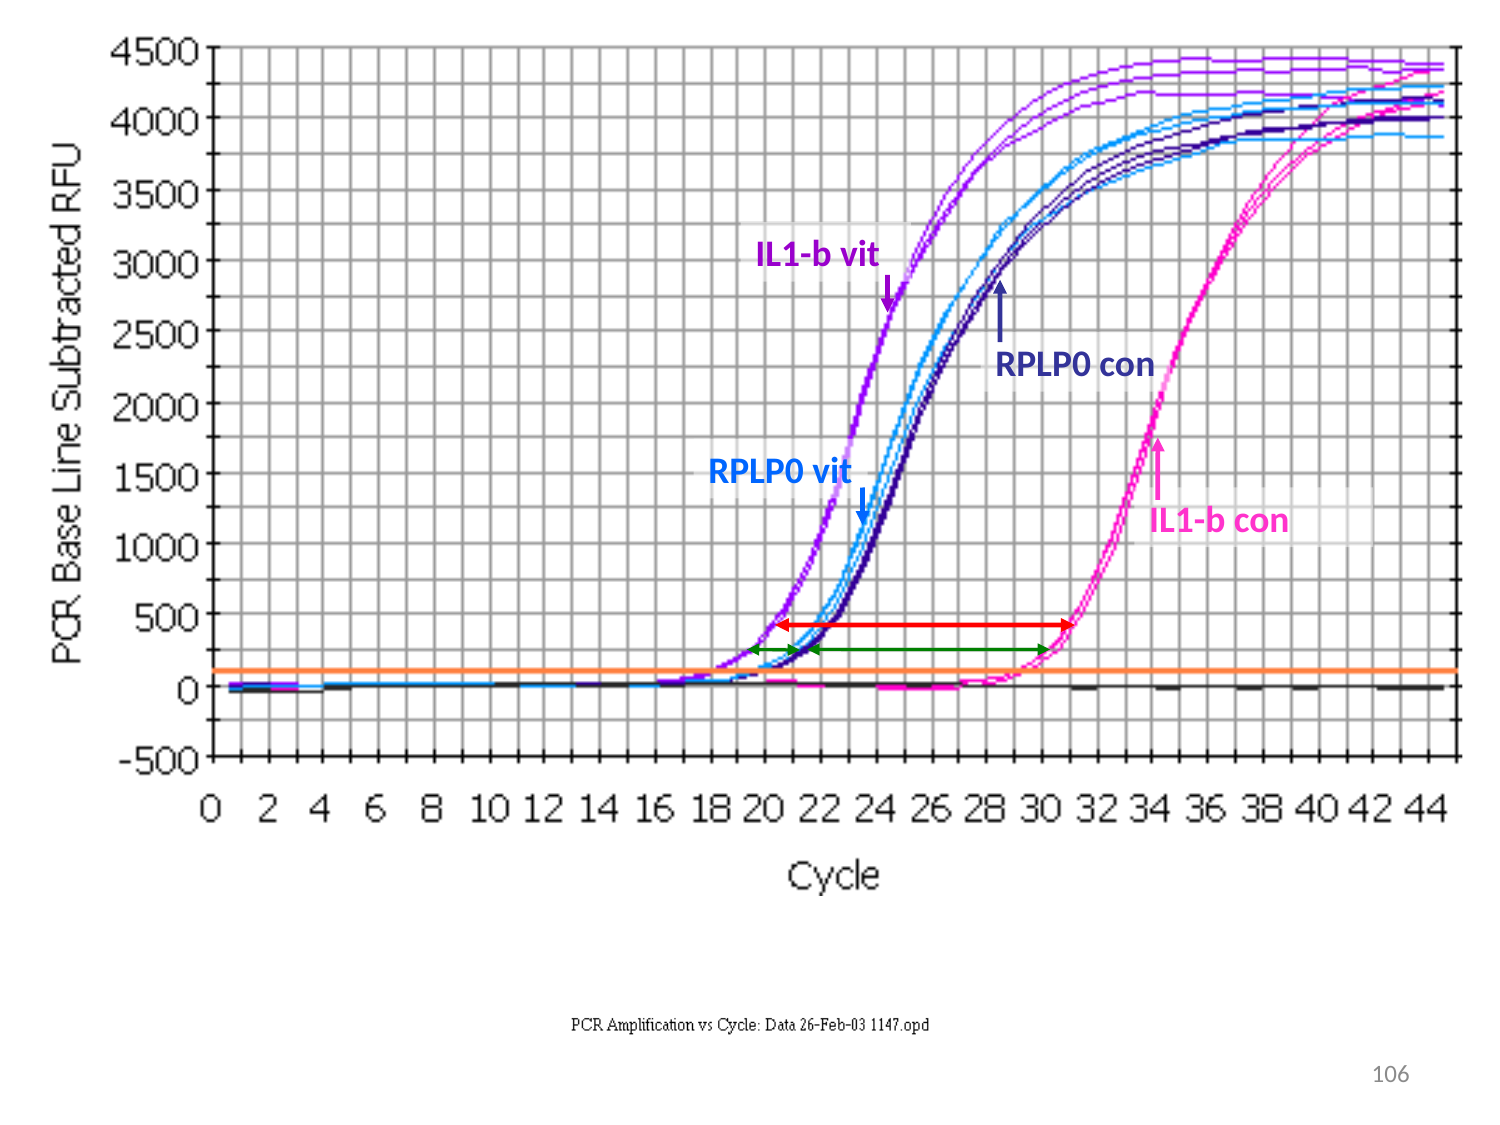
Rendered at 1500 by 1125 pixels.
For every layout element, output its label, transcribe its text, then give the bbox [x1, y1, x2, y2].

slide_number 106 [1074, 1042, 1425, 1103]
picture [549, 999, 951, 1052]
picture [0, 0, 1463, 897]
